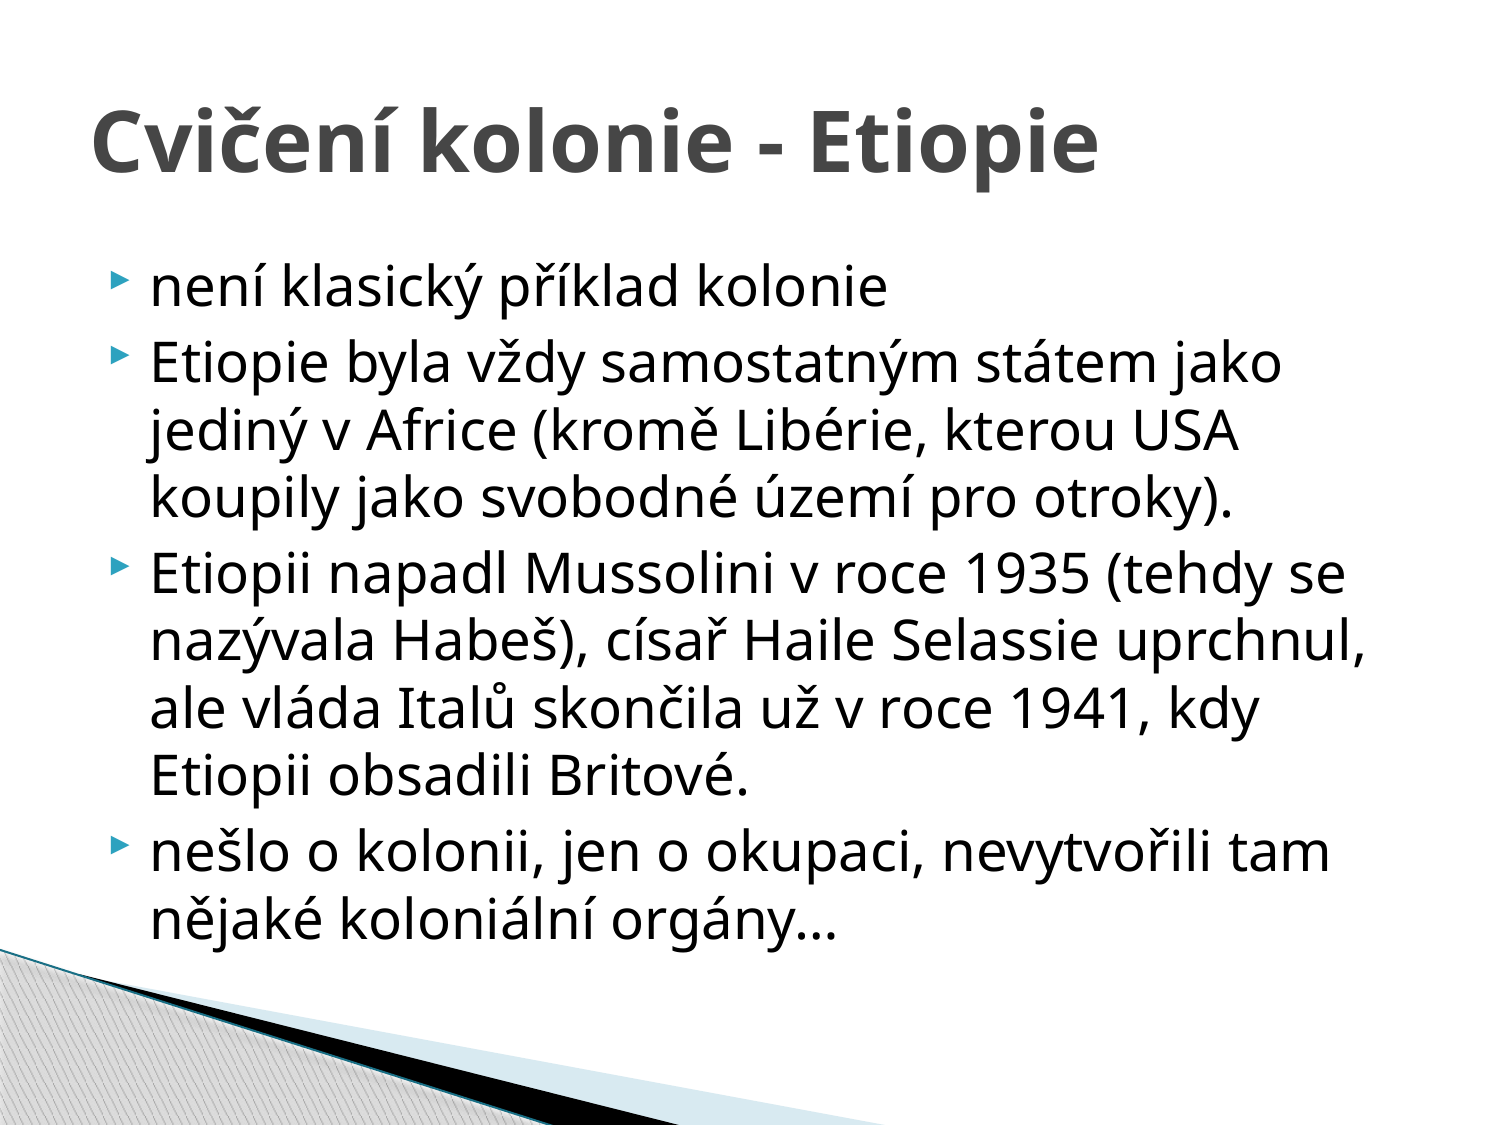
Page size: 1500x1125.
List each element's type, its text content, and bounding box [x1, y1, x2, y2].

list není klasický příklad kolonie Etiopie byla vždy samostatným státem jako jediný v Africe (kromě Libérie, kterou USA koupily jako svobodné území pro otroky). Etiopii napadl Mussolini v roce 1935 (tehdy se nazývala Habeš), císař Haile Selassie uprchnul, ale vláda Italů skončila už v roce 1941, kdy Etiopii obsadili Britové. nešlo o kolonii, jen o okupaci, nevytvořili tam nějaké koloniální orgány… [75, 243, 1425, 986]
title Cvičení kolonie - Etiopie [75, 45, 1425, 233]
